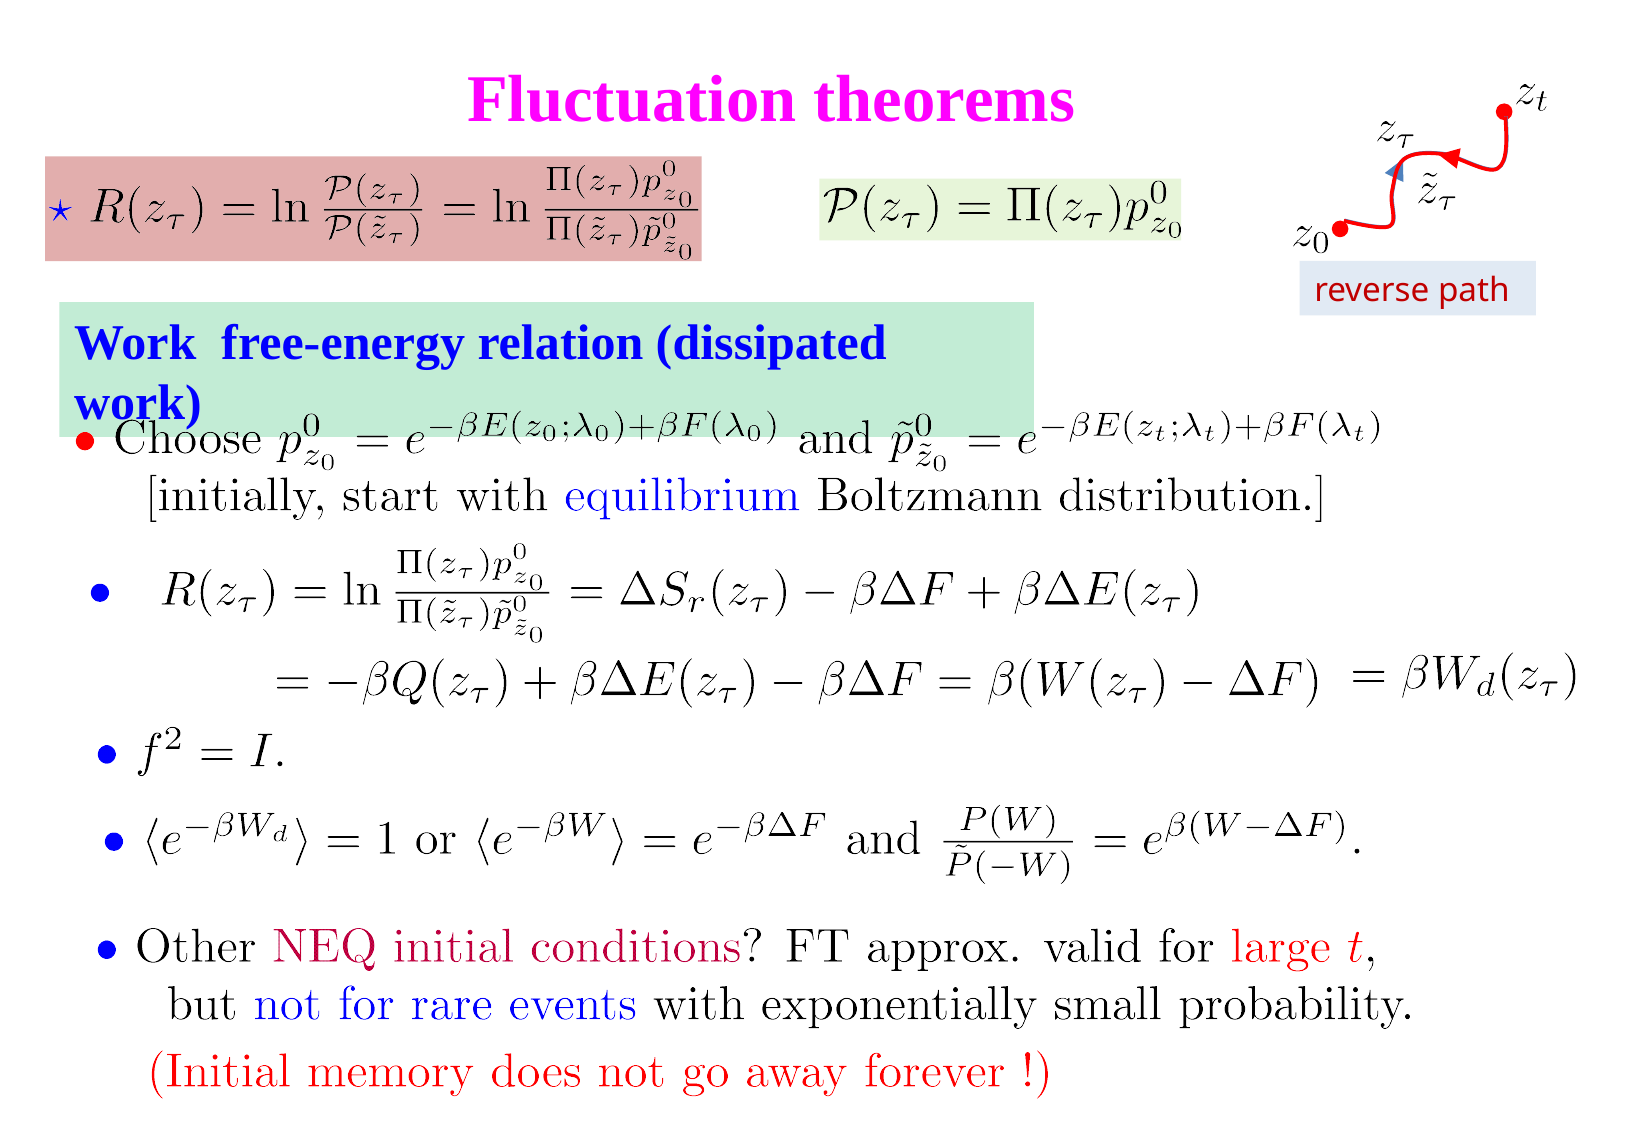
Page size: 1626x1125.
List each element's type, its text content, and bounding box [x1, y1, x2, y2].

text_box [1292, 82, 1551, 256]
picture [44, 156, 702, 262]
picture [819, 178, 1182, 241]
picture [96, 723, 283, 777]
picture [147, 1049, 1049, 1103]
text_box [1299, 116, 1537, 317]
picture [103, 801, 1362, 888]
text_box Work free-energy relation (dissipated work) [59, 302, 1034, 437]
title Fluctuation theorems [22, 1, 1521, 189]
picture [96, 923, 1412, 1030]
picture [88, 539, 1200, 645]
picture [275, 657, 1320, 711]
picture [73, 406, 1381, 526]
picture [1351, 650, 1576, 704]
